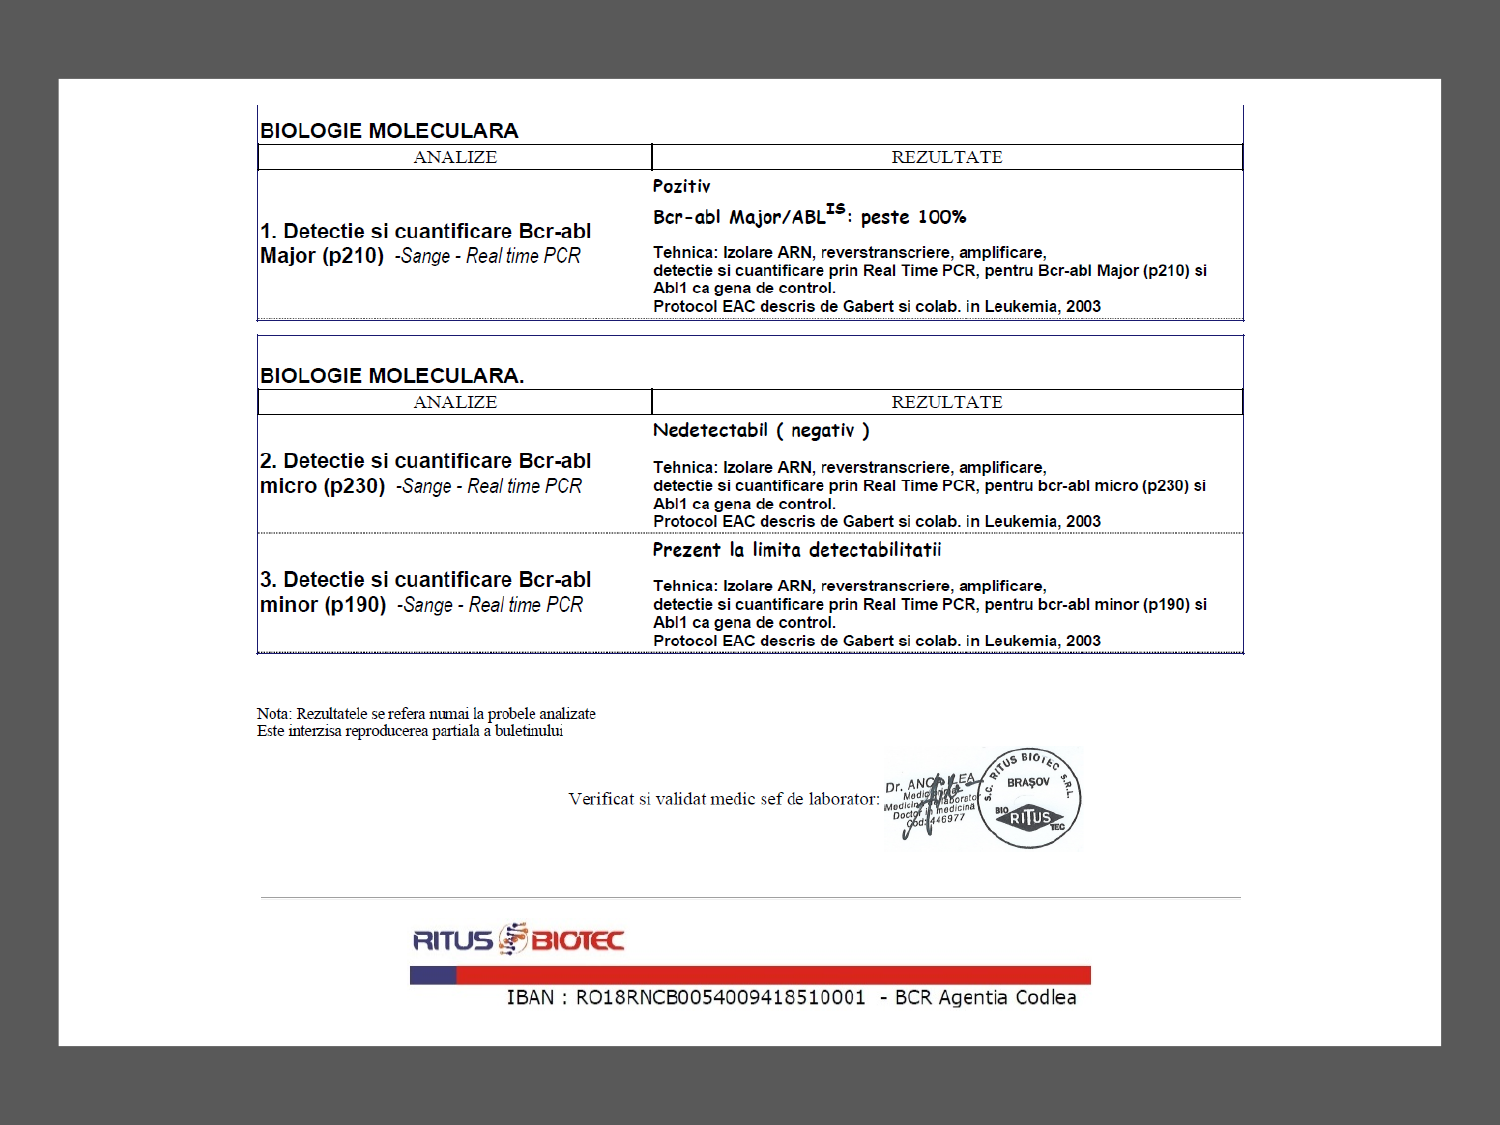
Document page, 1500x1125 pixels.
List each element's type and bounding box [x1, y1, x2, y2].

text_box [57, 77, 1443, 1048]
list [243, 105, 1257, 1020]
text_box [0, 0, 1500, 1125]
